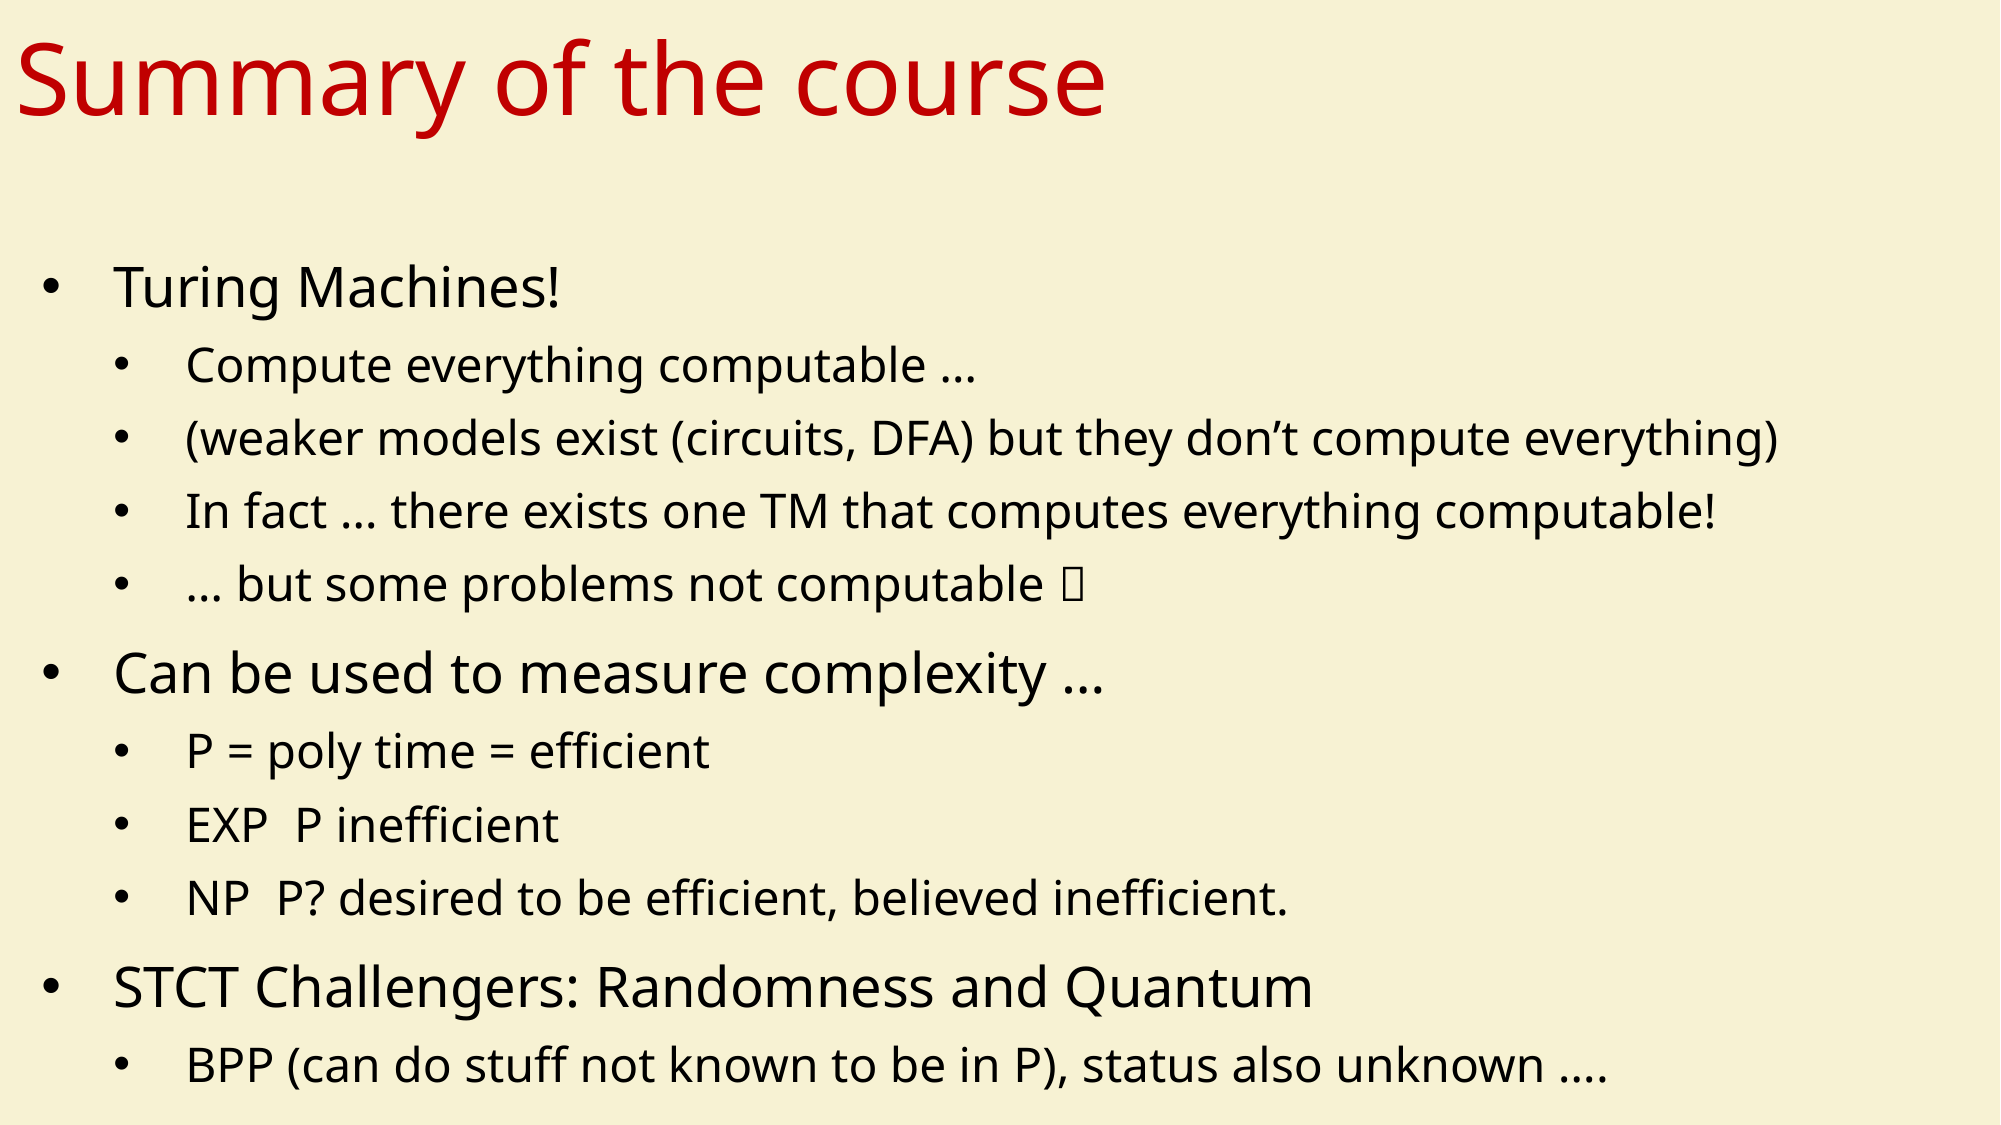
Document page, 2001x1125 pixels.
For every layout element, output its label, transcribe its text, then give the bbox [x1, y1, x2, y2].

title Summary of the course [0, 0, 2000, 167]
